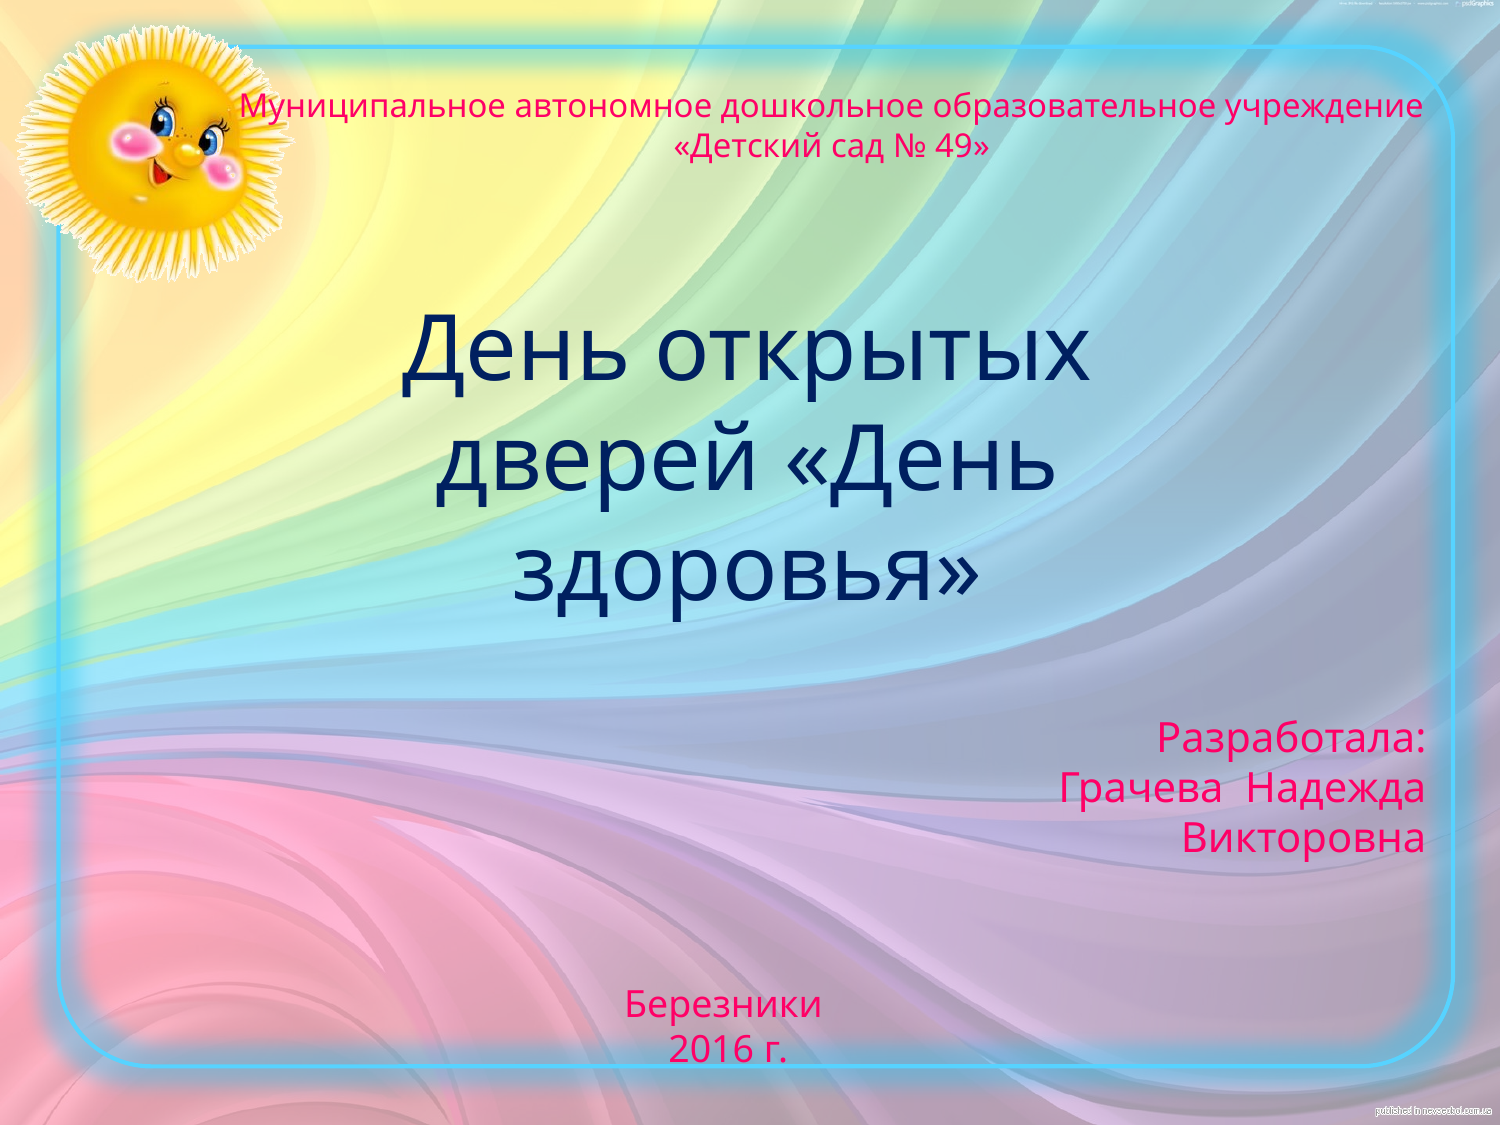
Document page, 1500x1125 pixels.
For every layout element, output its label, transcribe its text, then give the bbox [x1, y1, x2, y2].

title Муниципальное автономное дошкольное образовательное учреждение «Детский сад № 49» [222, 58, 1442, 270]
picture [11, 11, 340, 340]
subtitle День открытых дверей «День здоровья» [222, 281, 1273, 639]
text_box Березники 2016 г. [562, 972, 895, 1078]
text_box Разработала: Грачева Надежда Викторовна [902, 703, 1442, 868]
